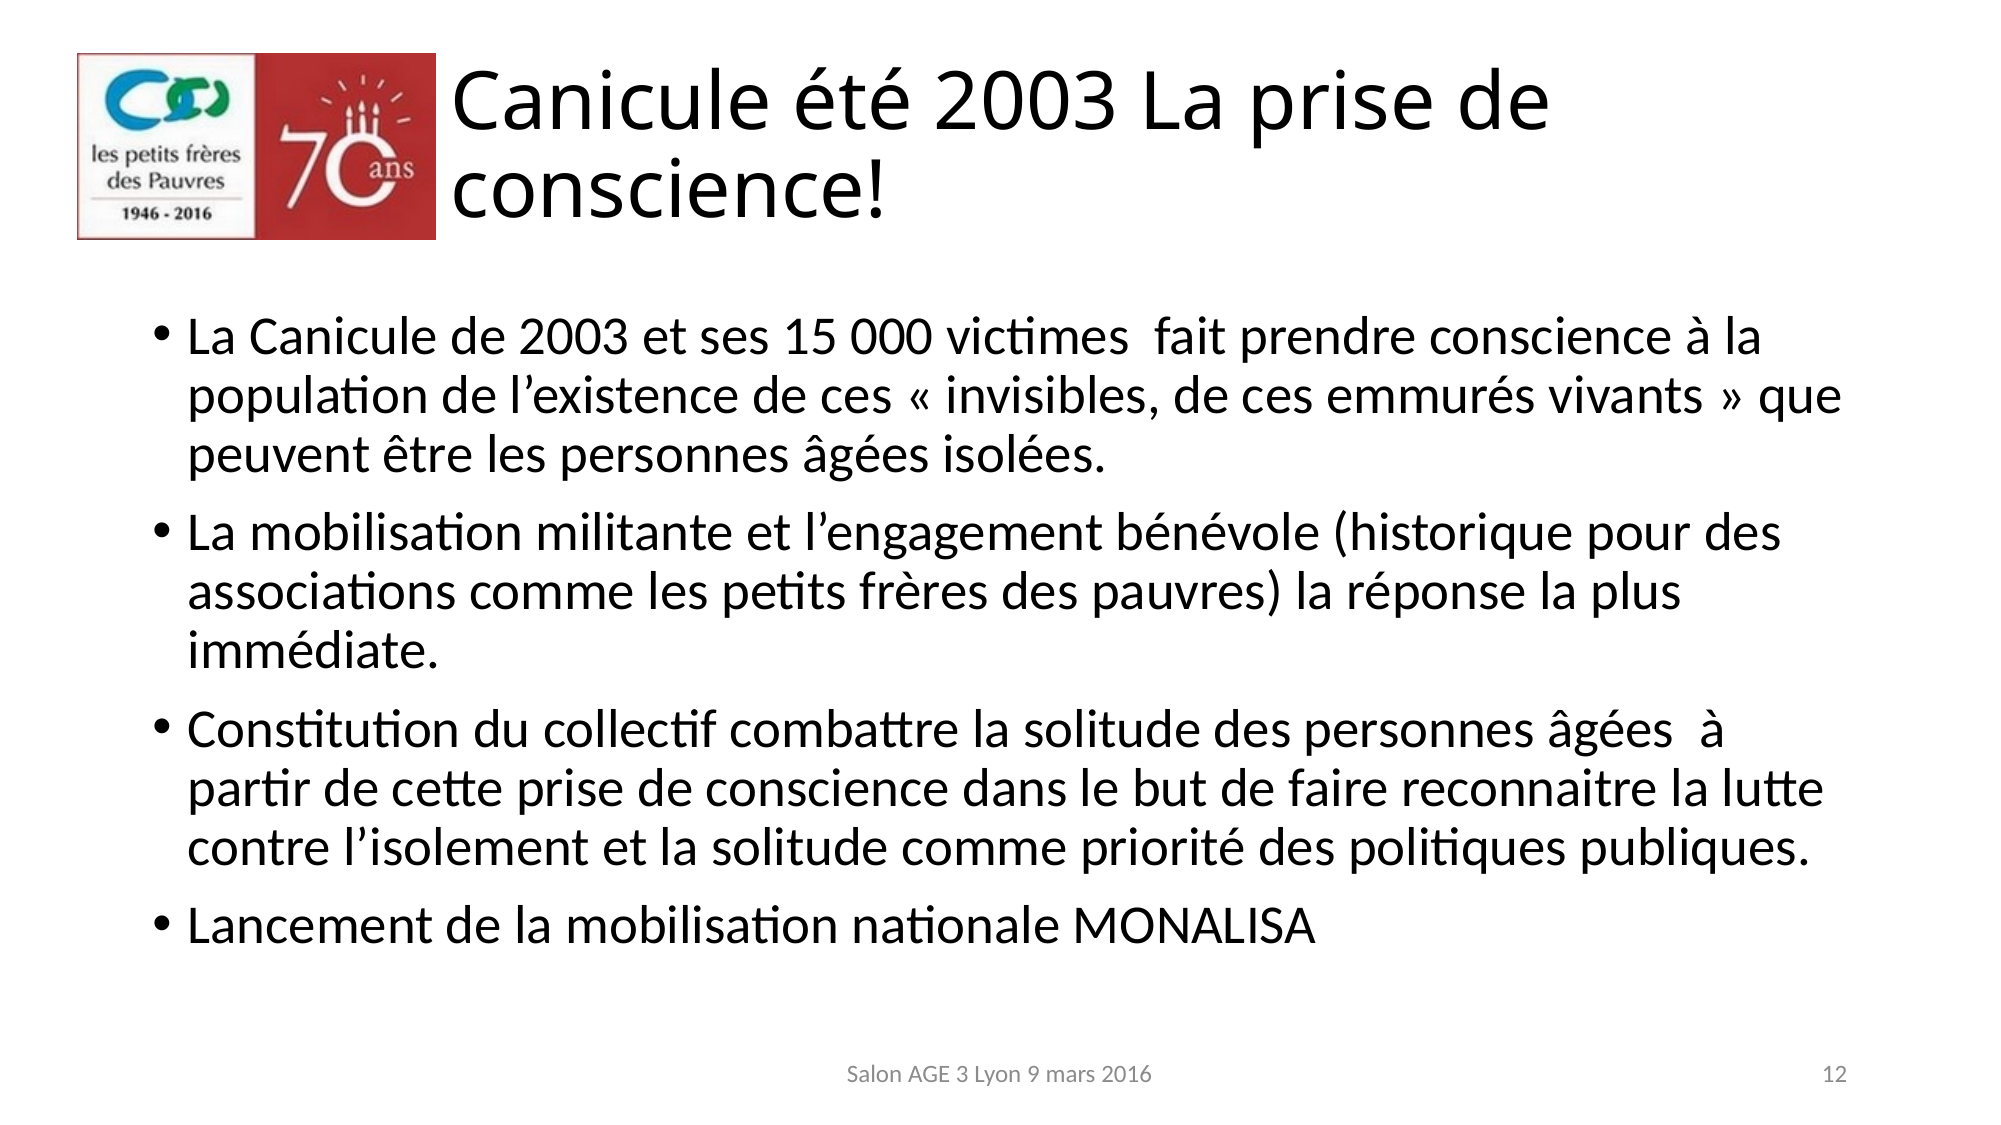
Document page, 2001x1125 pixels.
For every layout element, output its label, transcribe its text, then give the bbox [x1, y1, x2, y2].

title Canicule été 2003 La prise de conscience! [435, 52, 1863, 243]
footer Salon AGE 3 Lyon 9 mars 2016 [662, 1042, 1338, 1103]
list La Canicule de 2003 et ses 15 000 victimes fait prendre conscience à la population de l’existence de ces « invisibles, de ces emmurés vivants » que peuvent être les personnes âgées isolées. La mobilisation militante et l’engagement bénévole (historique pour des associations comme les petits frères des pauvres) la réponse la plus immédiate. Constitution du collectif combattre la solitude des personnes âgées à partir de cette prise de conscience dans le but de faire reconnaitre la lutte contre l’isolement et la solitude comme priorité des politiques publiques. Lancement de la mobilisation nationale MONALISA [137, 299, 1863, 1014]
slide_number 12 [1412, 1042, 1863, 1103]
picture [77, 53, 435, 240]
